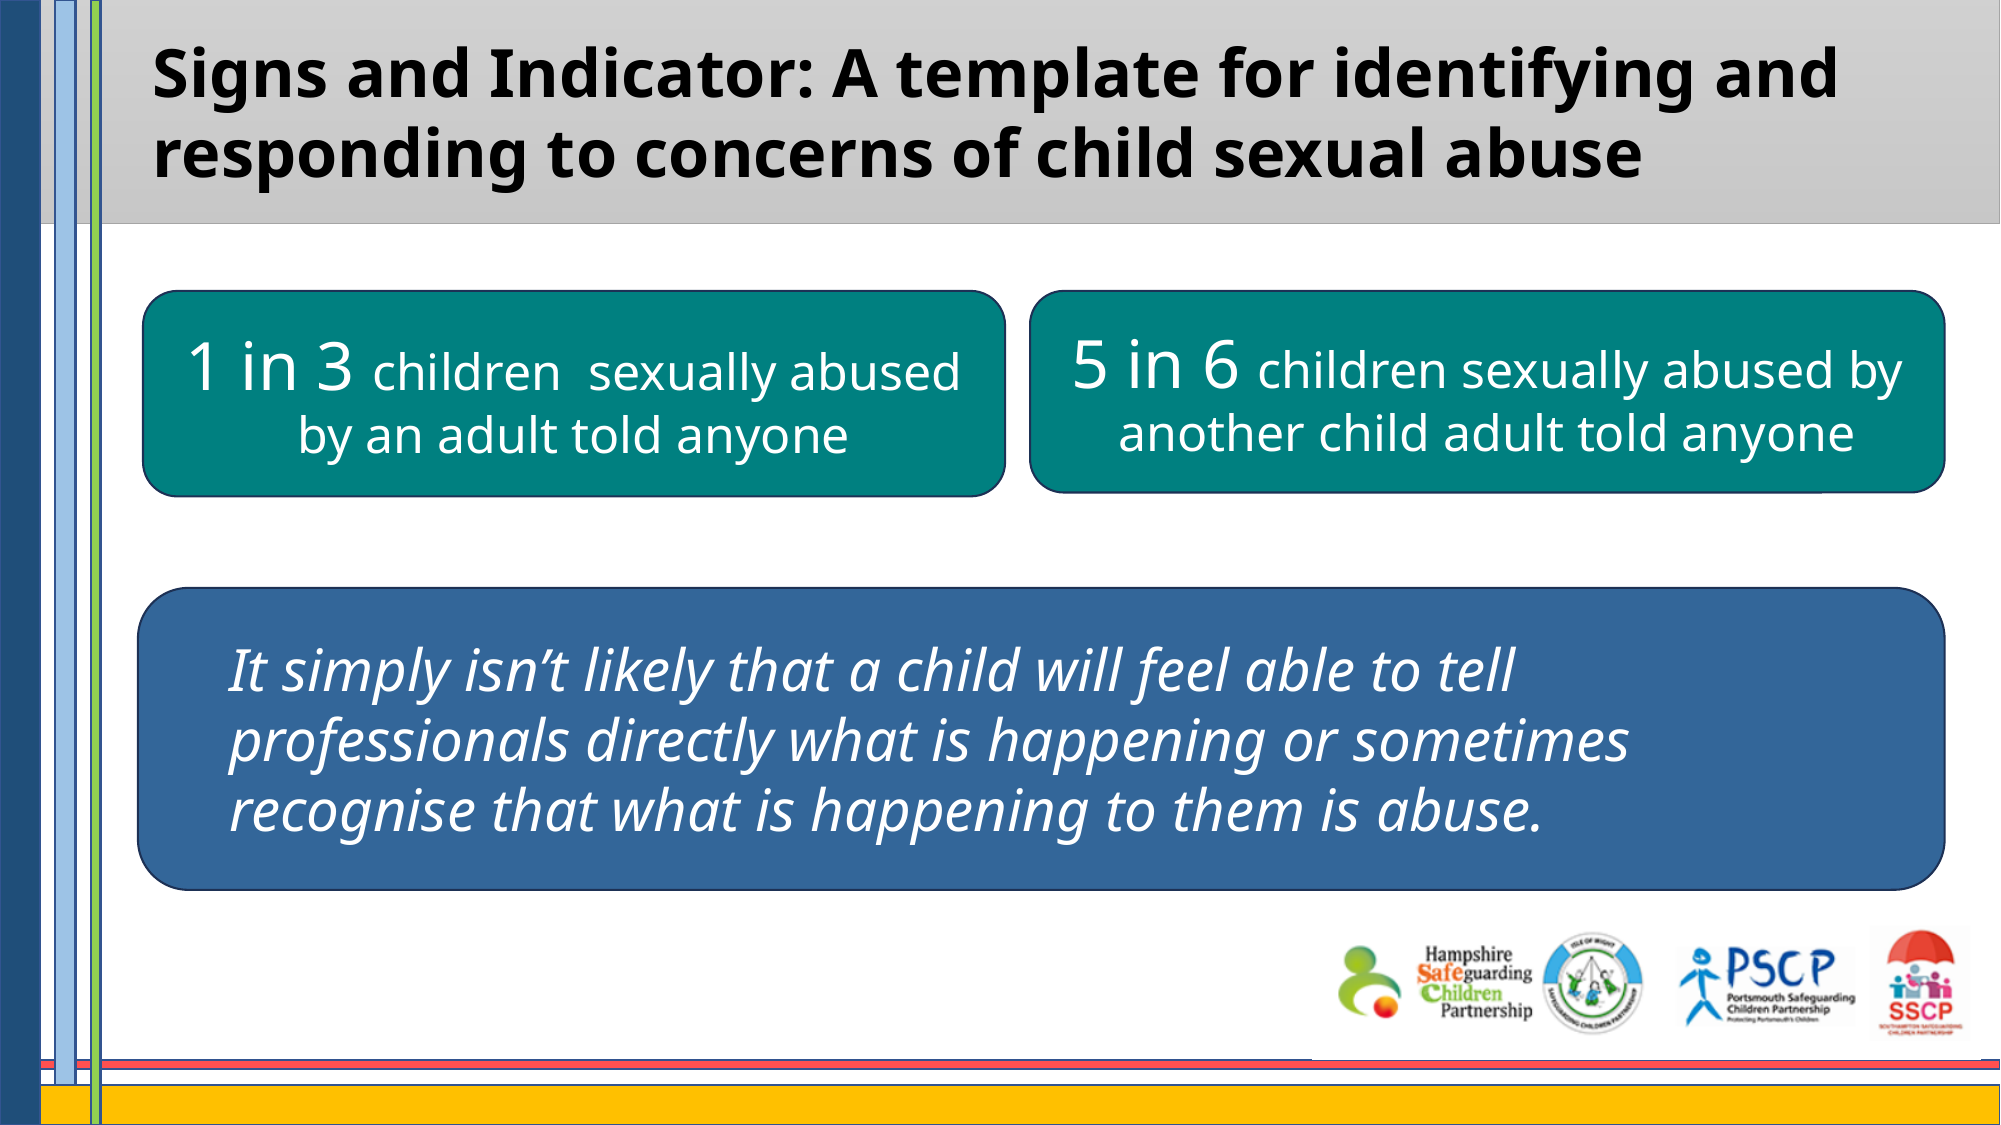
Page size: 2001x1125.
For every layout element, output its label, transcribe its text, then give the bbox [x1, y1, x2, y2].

text_box 1 in 3 children sexually abused by an adult told anyone [141, 289, 1007, 498]
text_box [41, 1084, 90, 1125]
picture [1312, 902, 1981, 1060]
text_box [90, 0, 102, 1125]
text_box [77, 0, 90, 224]
text_box 5 in 6 children sexually abused by another child adult told anyone [1029, 289, 1946, 494]
text_box [41, 1059, 54, 1070]
text_box [102, 1084, 2000, 1125]
text_box [136, 586, 1946, 891]
text_box [41, 0, 54, 224]
text_box [54, 0, 77, 1084]
text_box [77, 1059, 90, 1070]
text_box [0, 0, 41, 1125]
text_box It simply isn’t likely that a child will feel able to tell professionals directly what is happening or sometimes recognise that what is happening to them is abuse. [214, 626, 1887, 851]
text_box Signs and Indicator: A template for identifying and responding to concerns of child sexual abuse [137, 23, 1913, 243]
text_box [102, 0, 2000, 224]
text_box [102, 1059, 2000, 1070]
